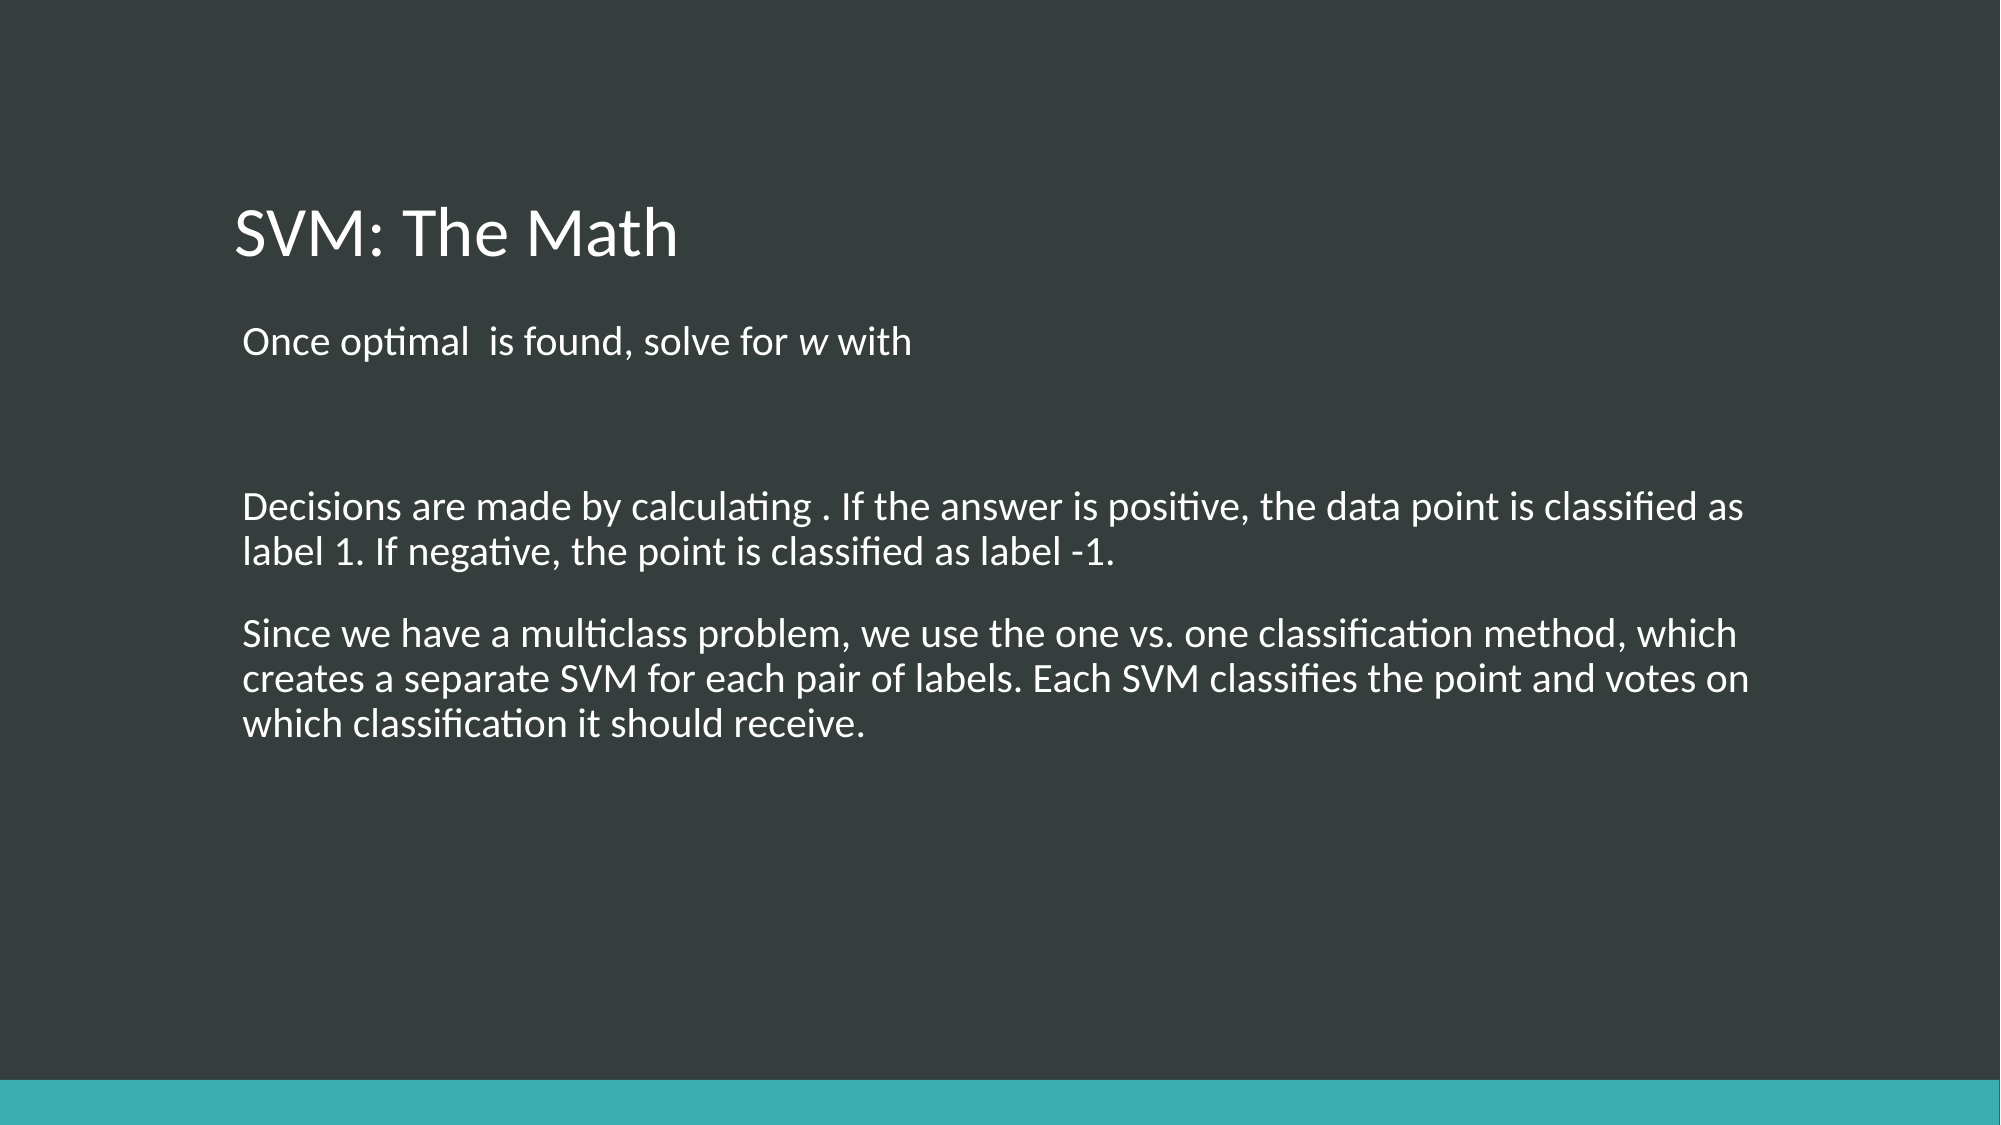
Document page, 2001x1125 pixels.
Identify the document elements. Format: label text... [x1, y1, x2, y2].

title SVM: The Math [219, 76, 1780, 279]
